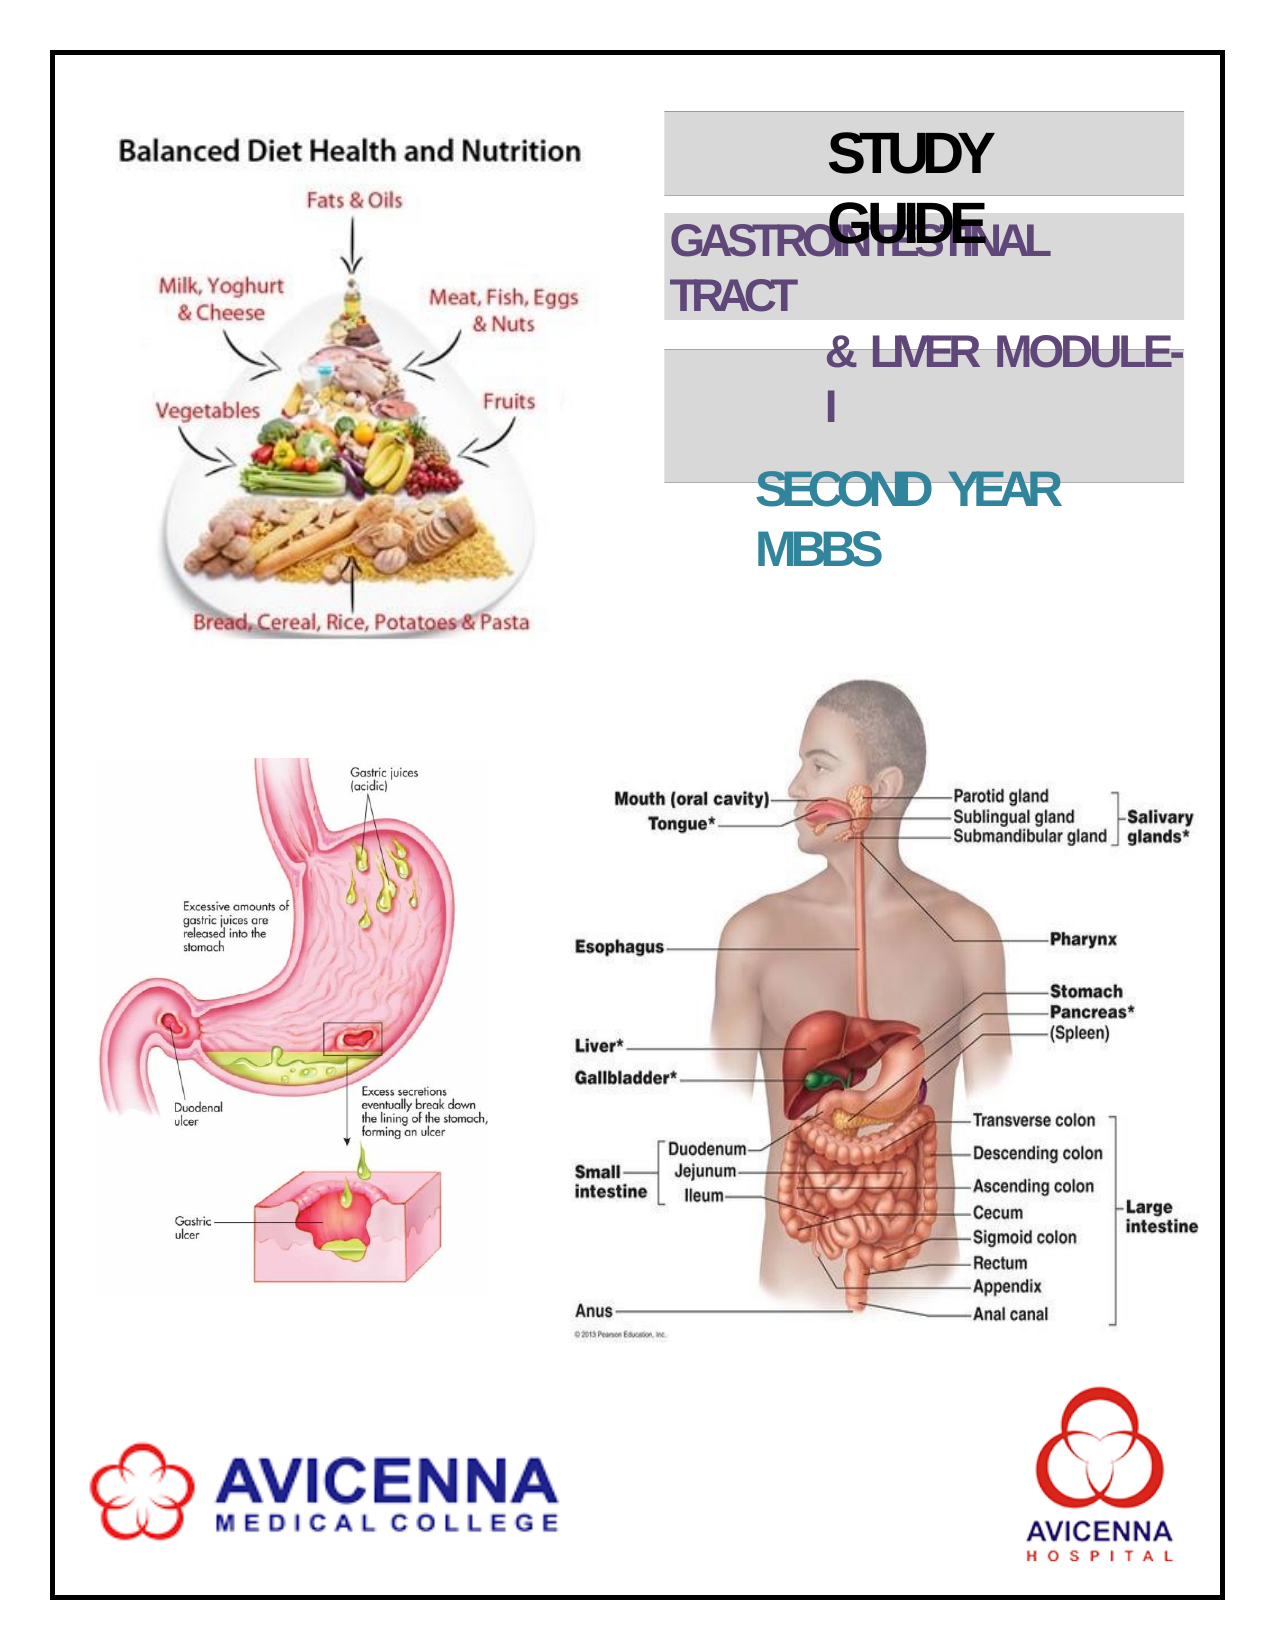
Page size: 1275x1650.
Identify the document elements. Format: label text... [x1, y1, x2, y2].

picture [115, 391, 600, 652]
picture [74, 1424, 576, 1576]
picture [570, 673, 1199, 1343]
title STUDY GUIDE [114, 112, 1161, 391]
text_box [664, 88, 1185, 196]
picture [999, 1374, 1204, 1579]
text_box GASTROINTESTINAL TRACT & LIVER MODULE-I SECOND YEAR MBBS [667, 208, 1185, 577]
picture [97, 758, 488, 1296]
